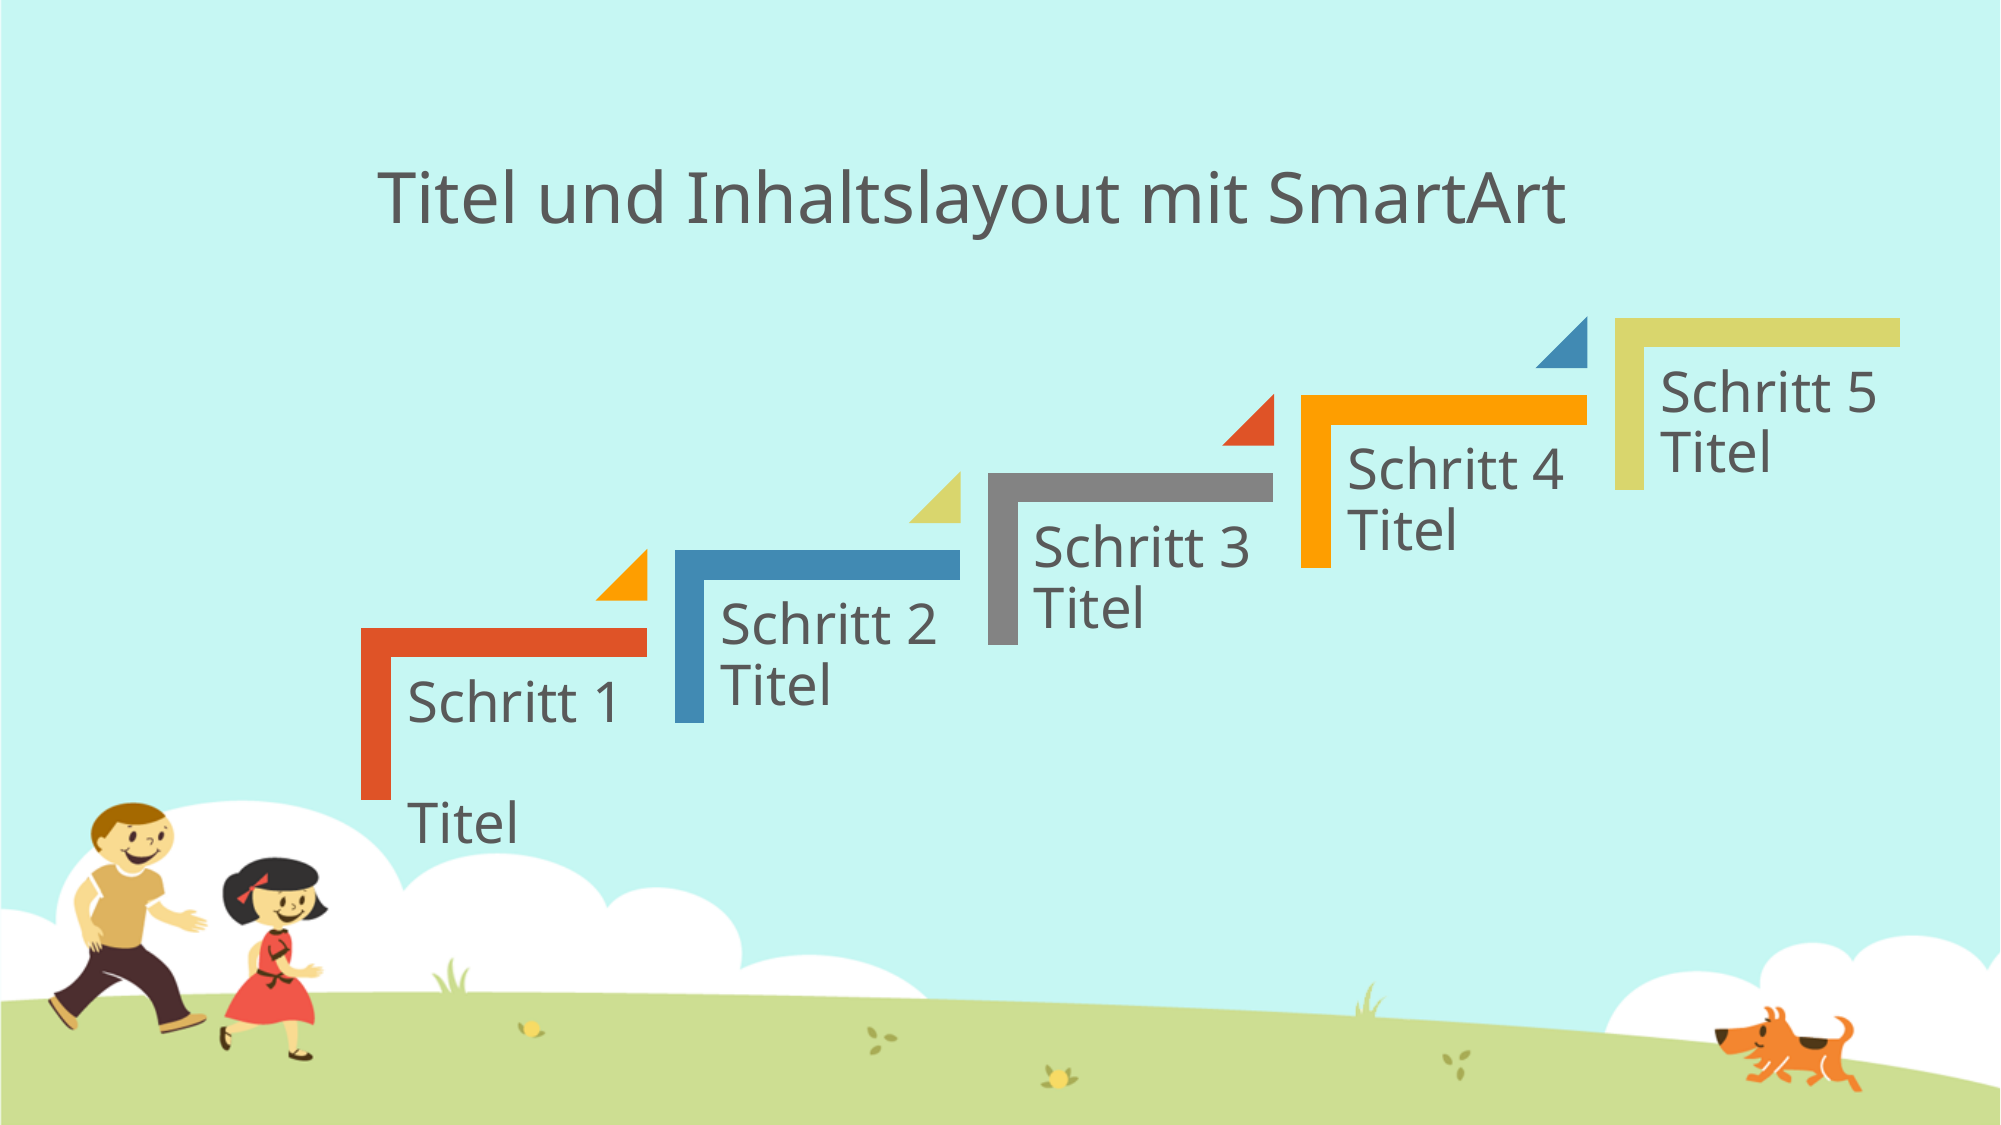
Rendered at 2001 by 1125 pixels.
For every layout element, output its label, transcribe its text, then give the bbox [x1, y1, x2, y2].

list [362, 262, 1900, 938]
title Titel und Inhaltslayout mit SmartArt [362, 50, 1900, 247]
picture [0, 0, 2001, 1125]
